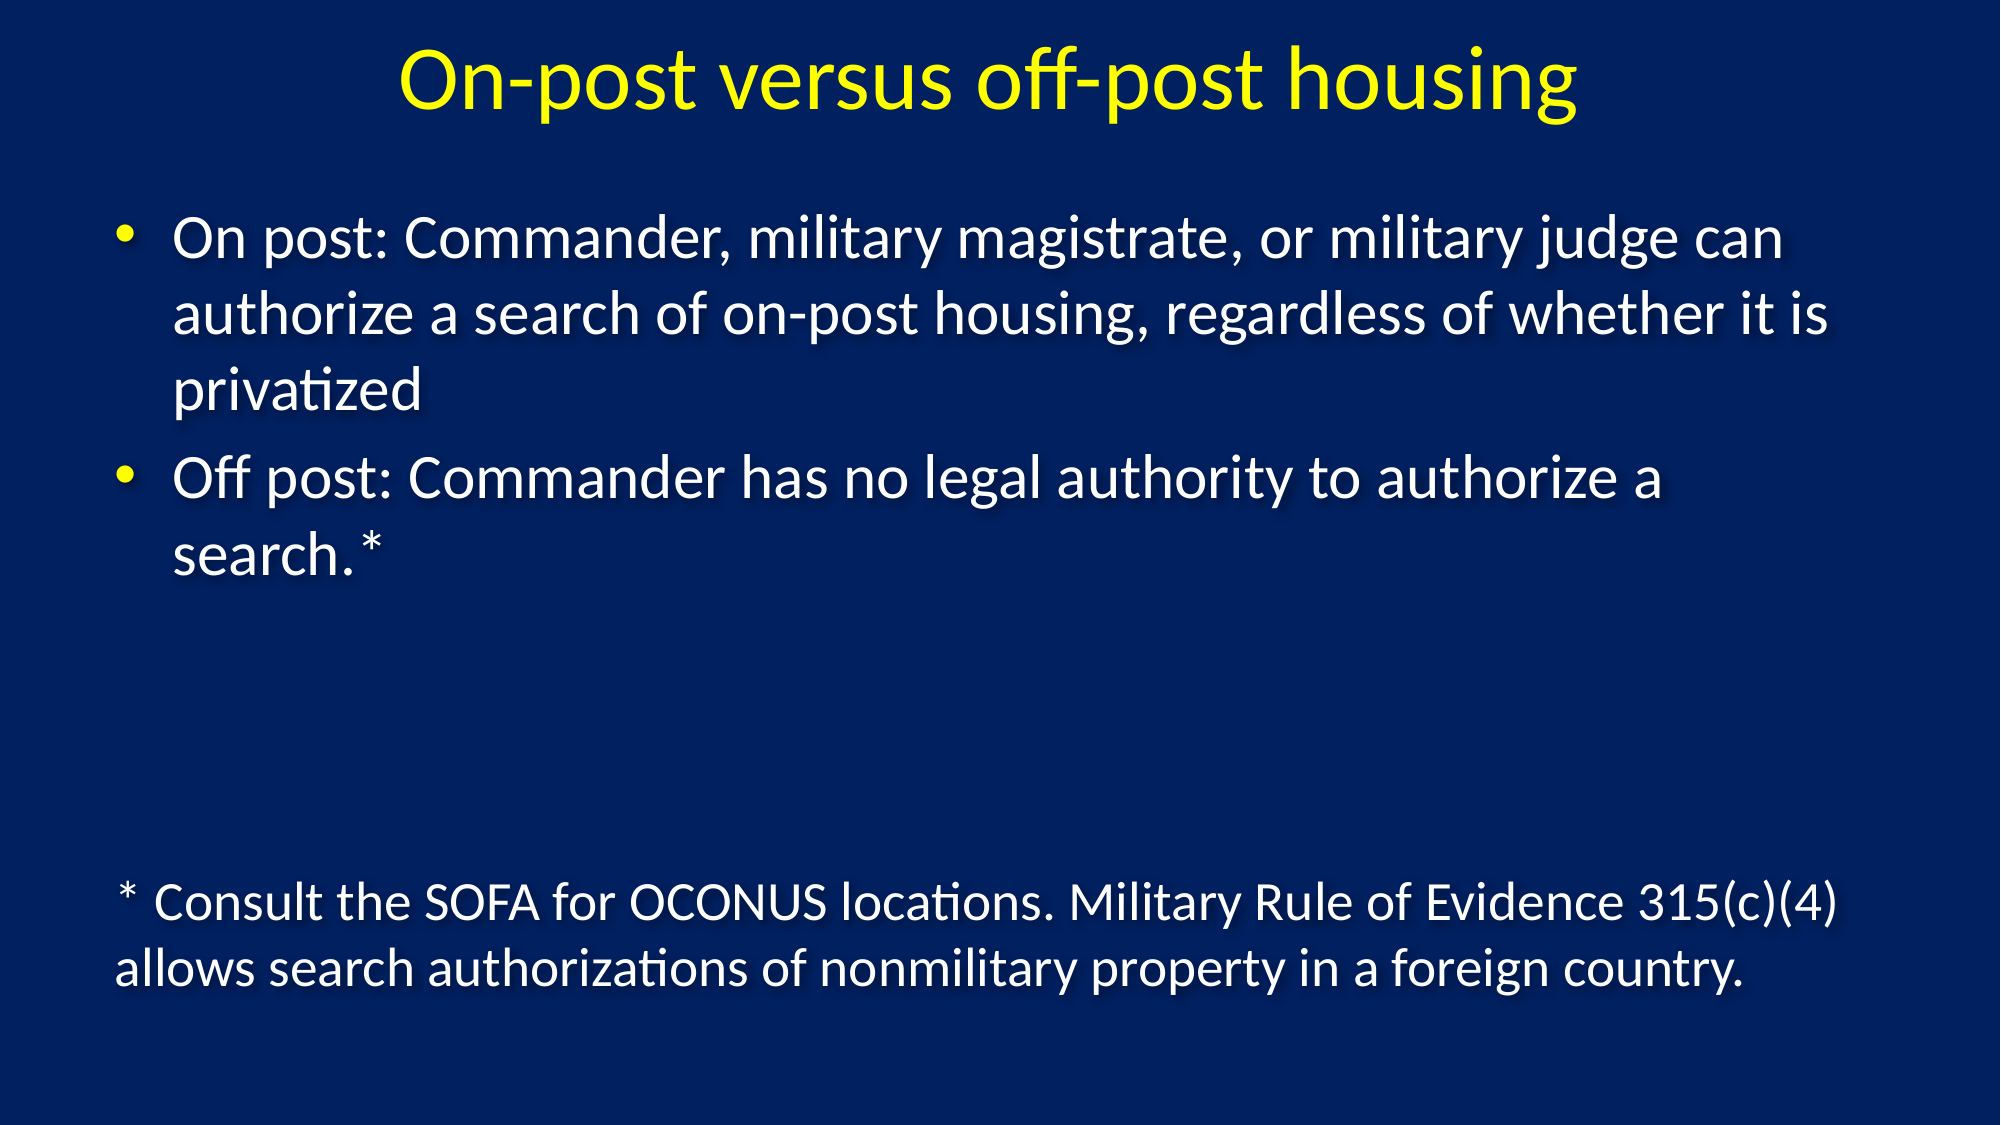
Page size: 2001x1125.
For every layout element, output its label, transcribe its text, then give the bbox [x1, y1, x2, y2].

list On post: Commander, military magistrate, or military judge can authorize a search of on-post housing, regardless of whether it is privatized Off post: Commander has no legal authority to authorize a search.* * Consult the SOFA for OCONUS locations. Military Rule of Evidence 315(c)(4) allows search authorizations of nonmilitary property in a foreign country. [99, 187, 1900, 1005]
title On-post versus off-post housing [99, 6, 1900, 139]
